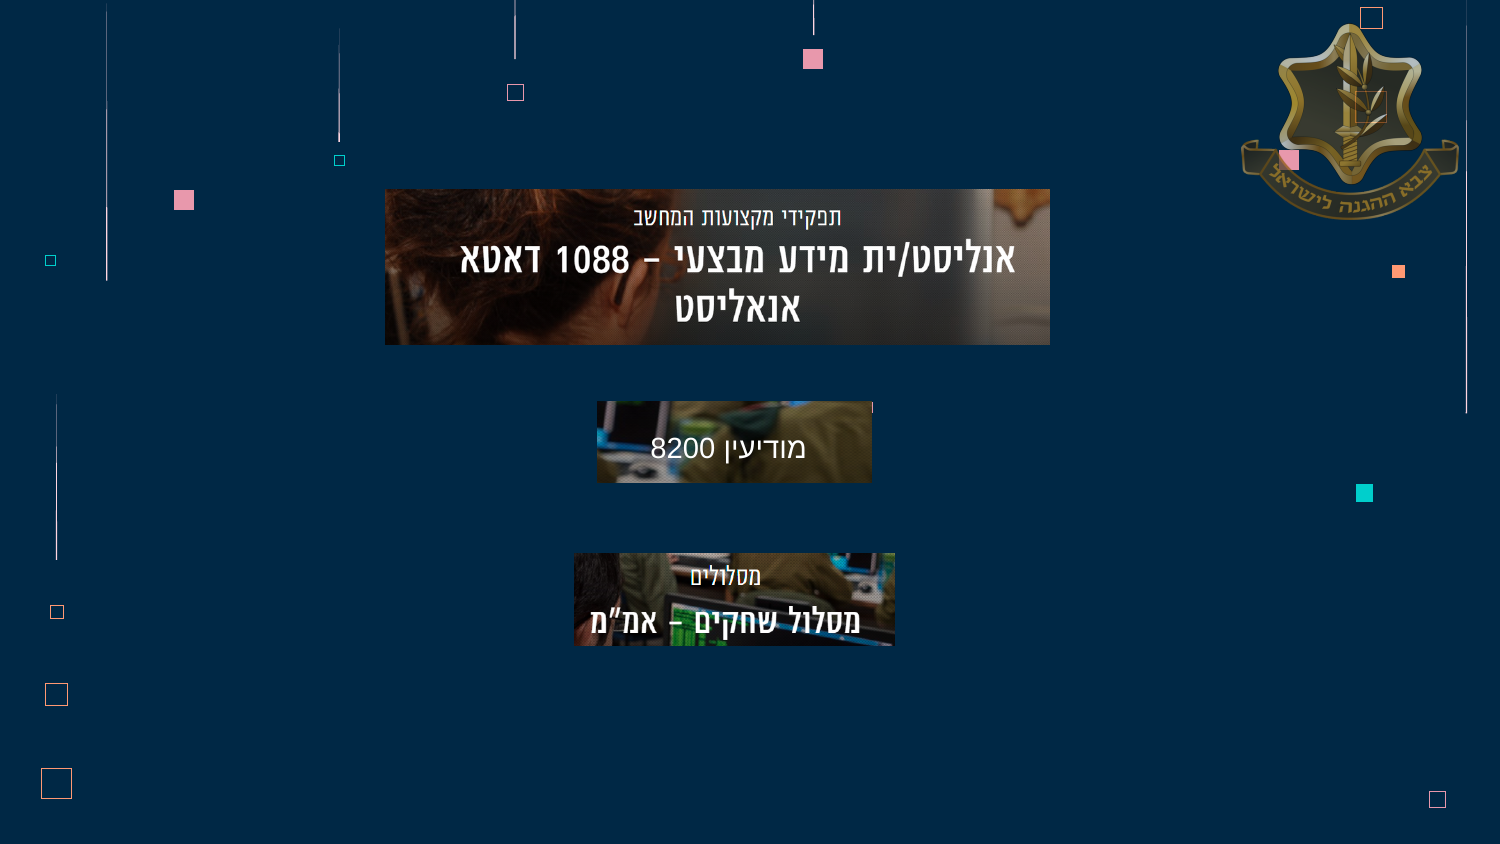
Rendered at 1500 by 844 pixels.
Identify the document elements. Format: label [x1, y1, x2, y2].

picture [384, 189, 1050, 345]
picture [573, 552, 895, 646]
picture [1241, 22, 1459, 220]
picture [597, 401, 872, 483]
